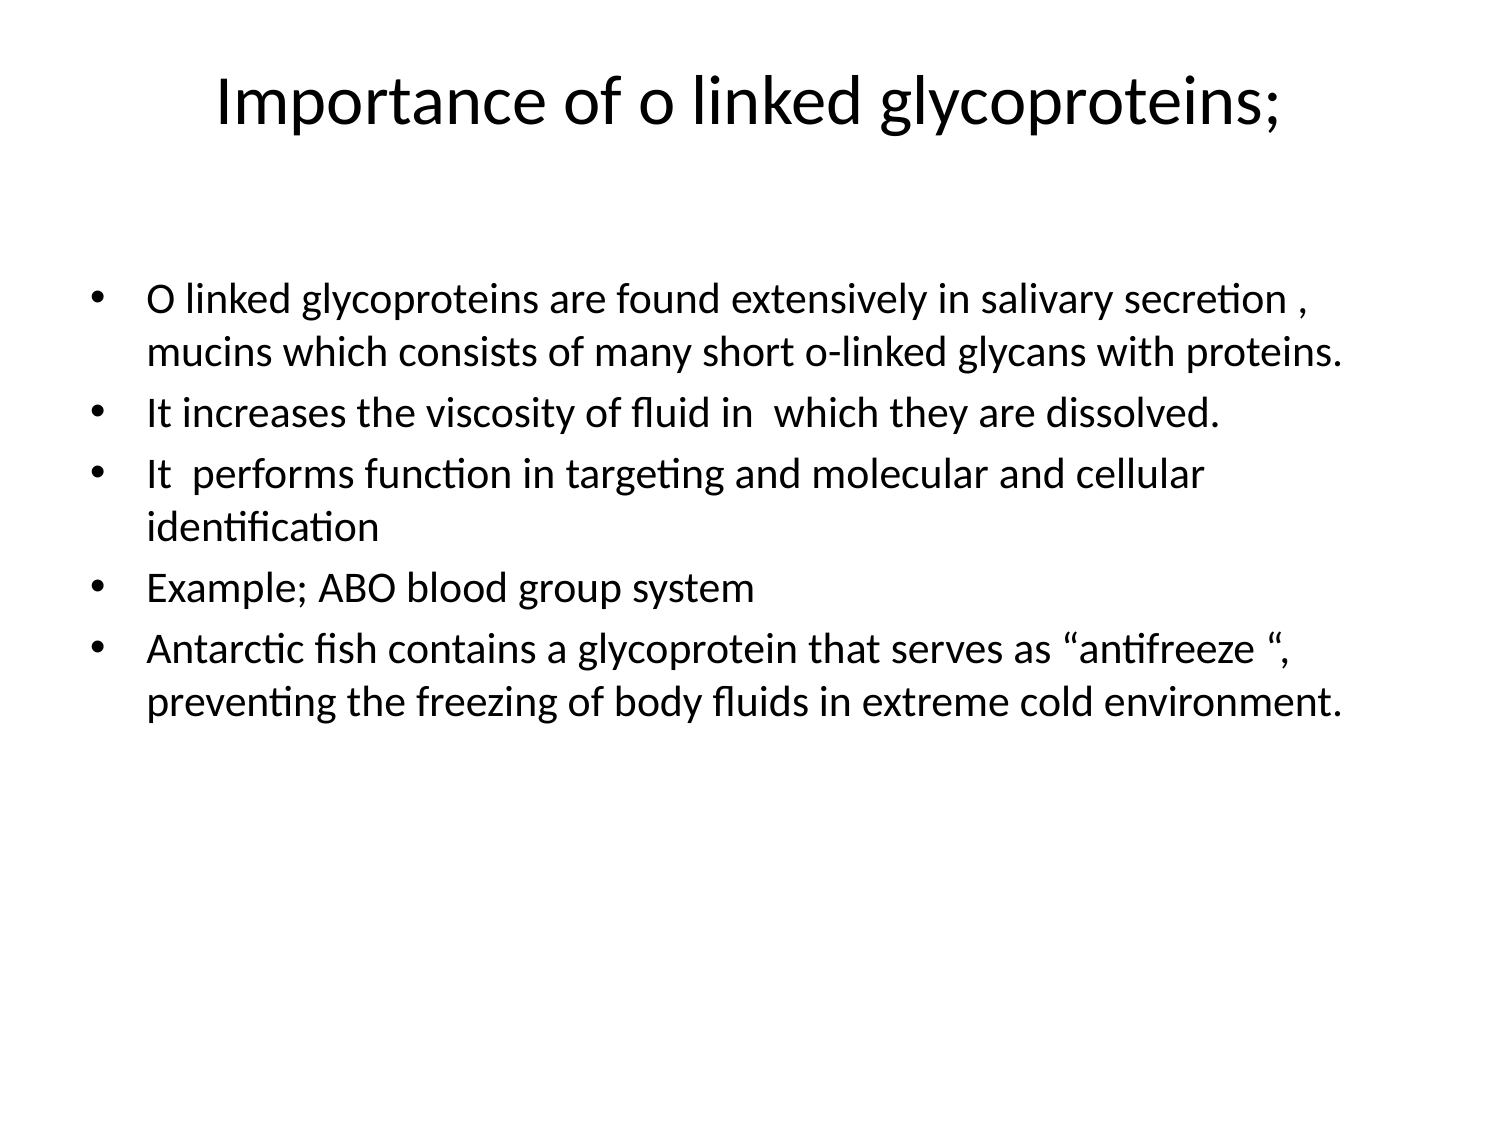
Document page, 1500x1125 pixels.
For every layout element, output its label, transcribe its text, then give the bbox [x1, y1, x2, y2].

title Importance of o linked glycoproteins; [75, 45, 1425, 233]
list O linked glycoproteins are found extensively in salivary secretion , mucins which consists of many short o-linked glycans with proteins. It increases the viscosity of fluid in which they are dissolved. It performs function in targeting and molecular and cellular identification Example; ABO blood group system Antarctic fish contains a glycoprotein that serves as “antifreeze “, preventing the freezing of body fluids in extreme cold environment. [75, 262, 1425, 1005]
